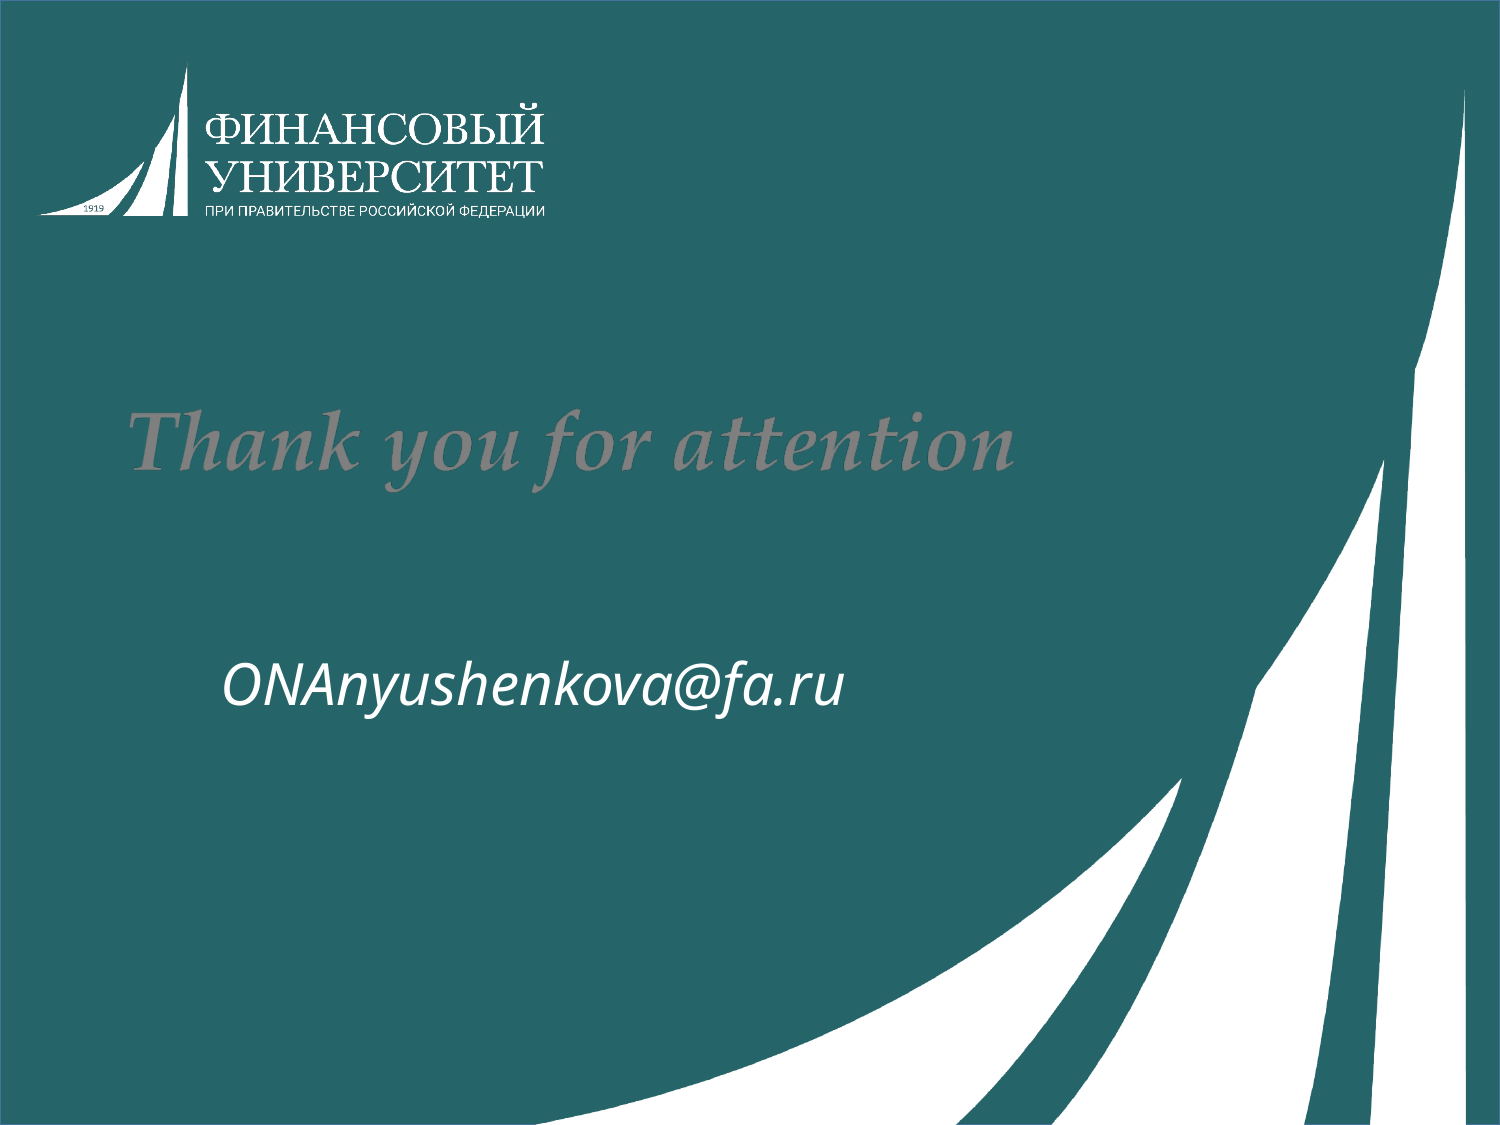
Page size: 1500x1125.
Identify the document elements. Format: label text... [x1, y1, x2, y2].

text_box [0, 0, 1500, 1125]
picture [35, 39, 1466, 1125]
text_box ONAnyushenkova@fa.ru [206, 639, 469, 725]
